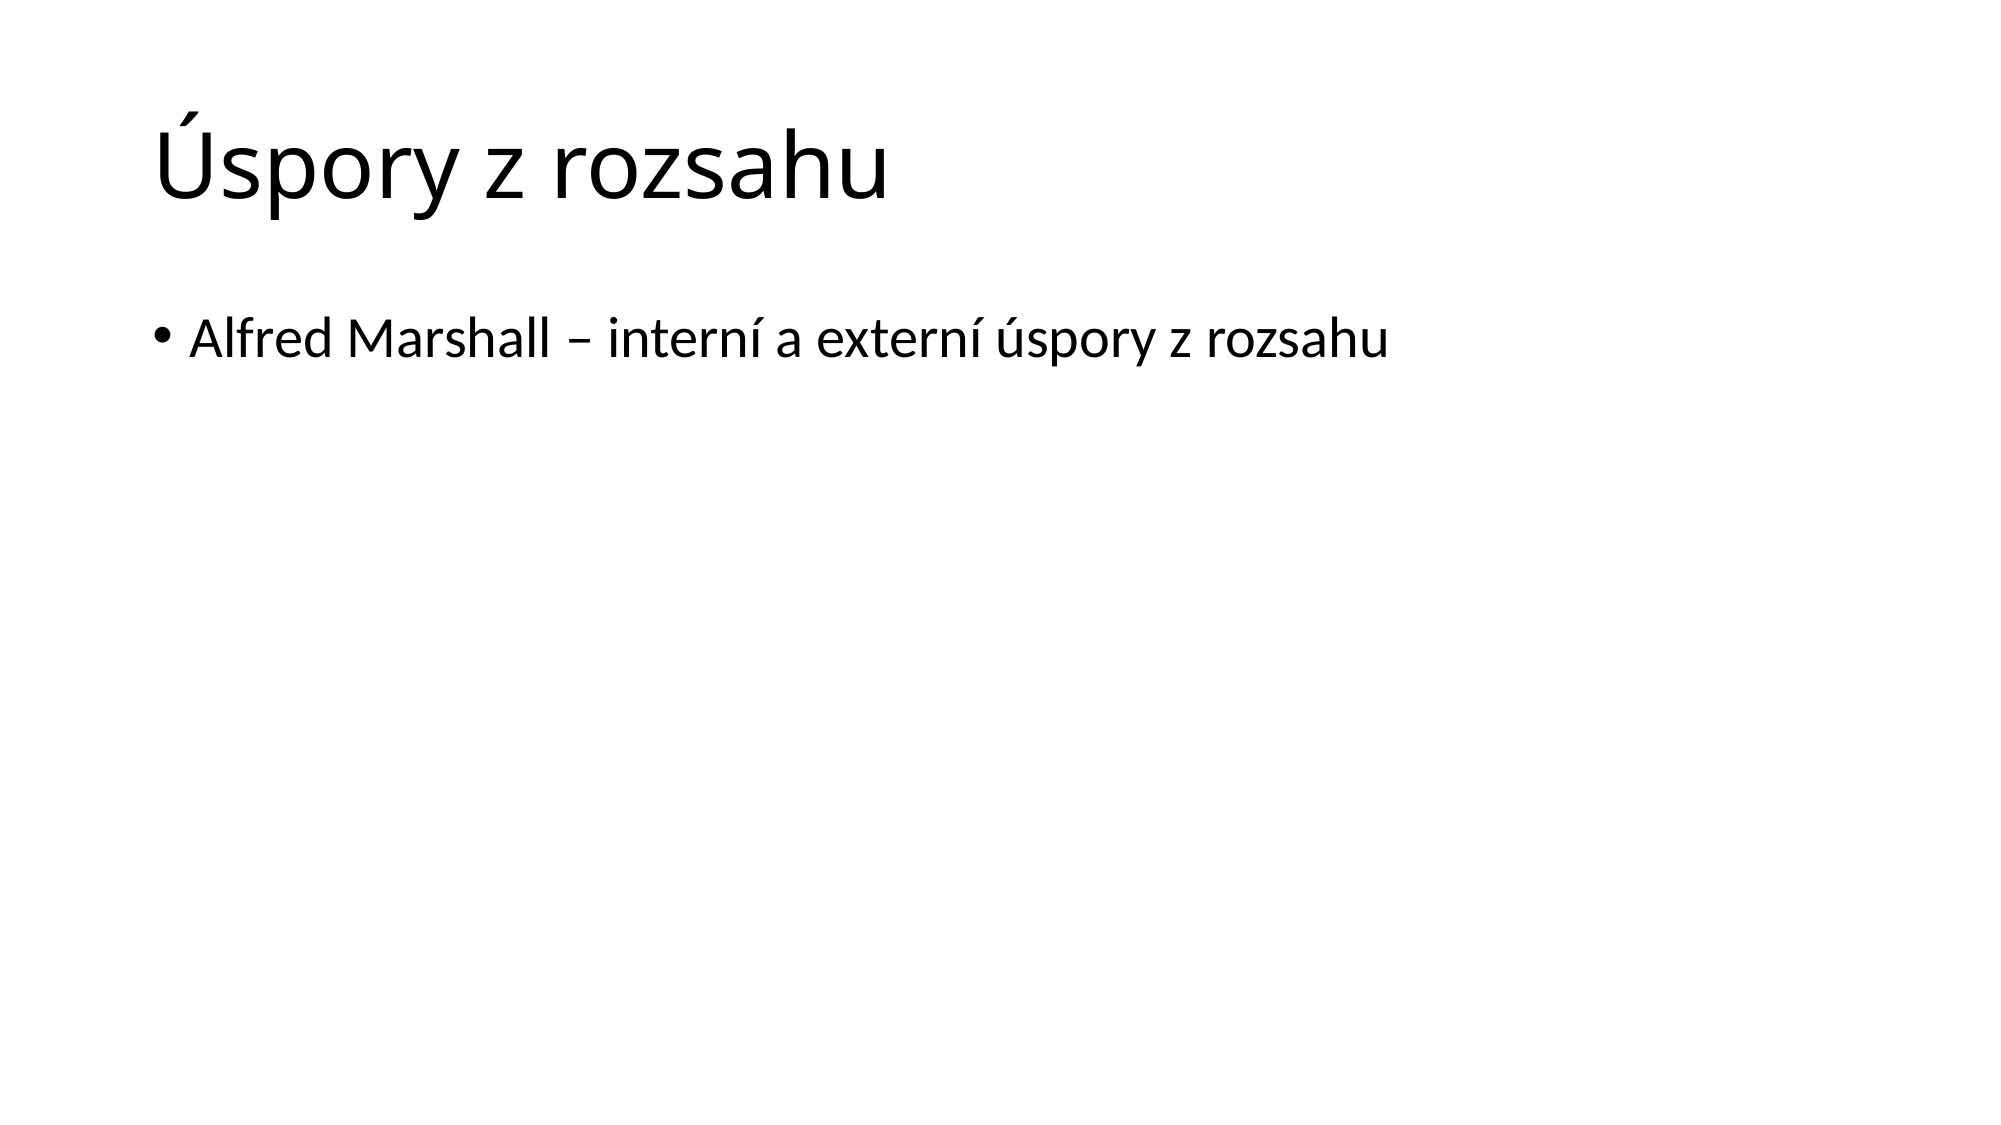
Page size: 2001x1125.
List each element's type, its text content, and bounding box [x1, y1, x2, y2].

title Úspory z rozsahu [137, 59, 1863, 278]
list Alfred Marshall – interní a externí úspory z rozsahu [137, 299, 1863, 1014]
